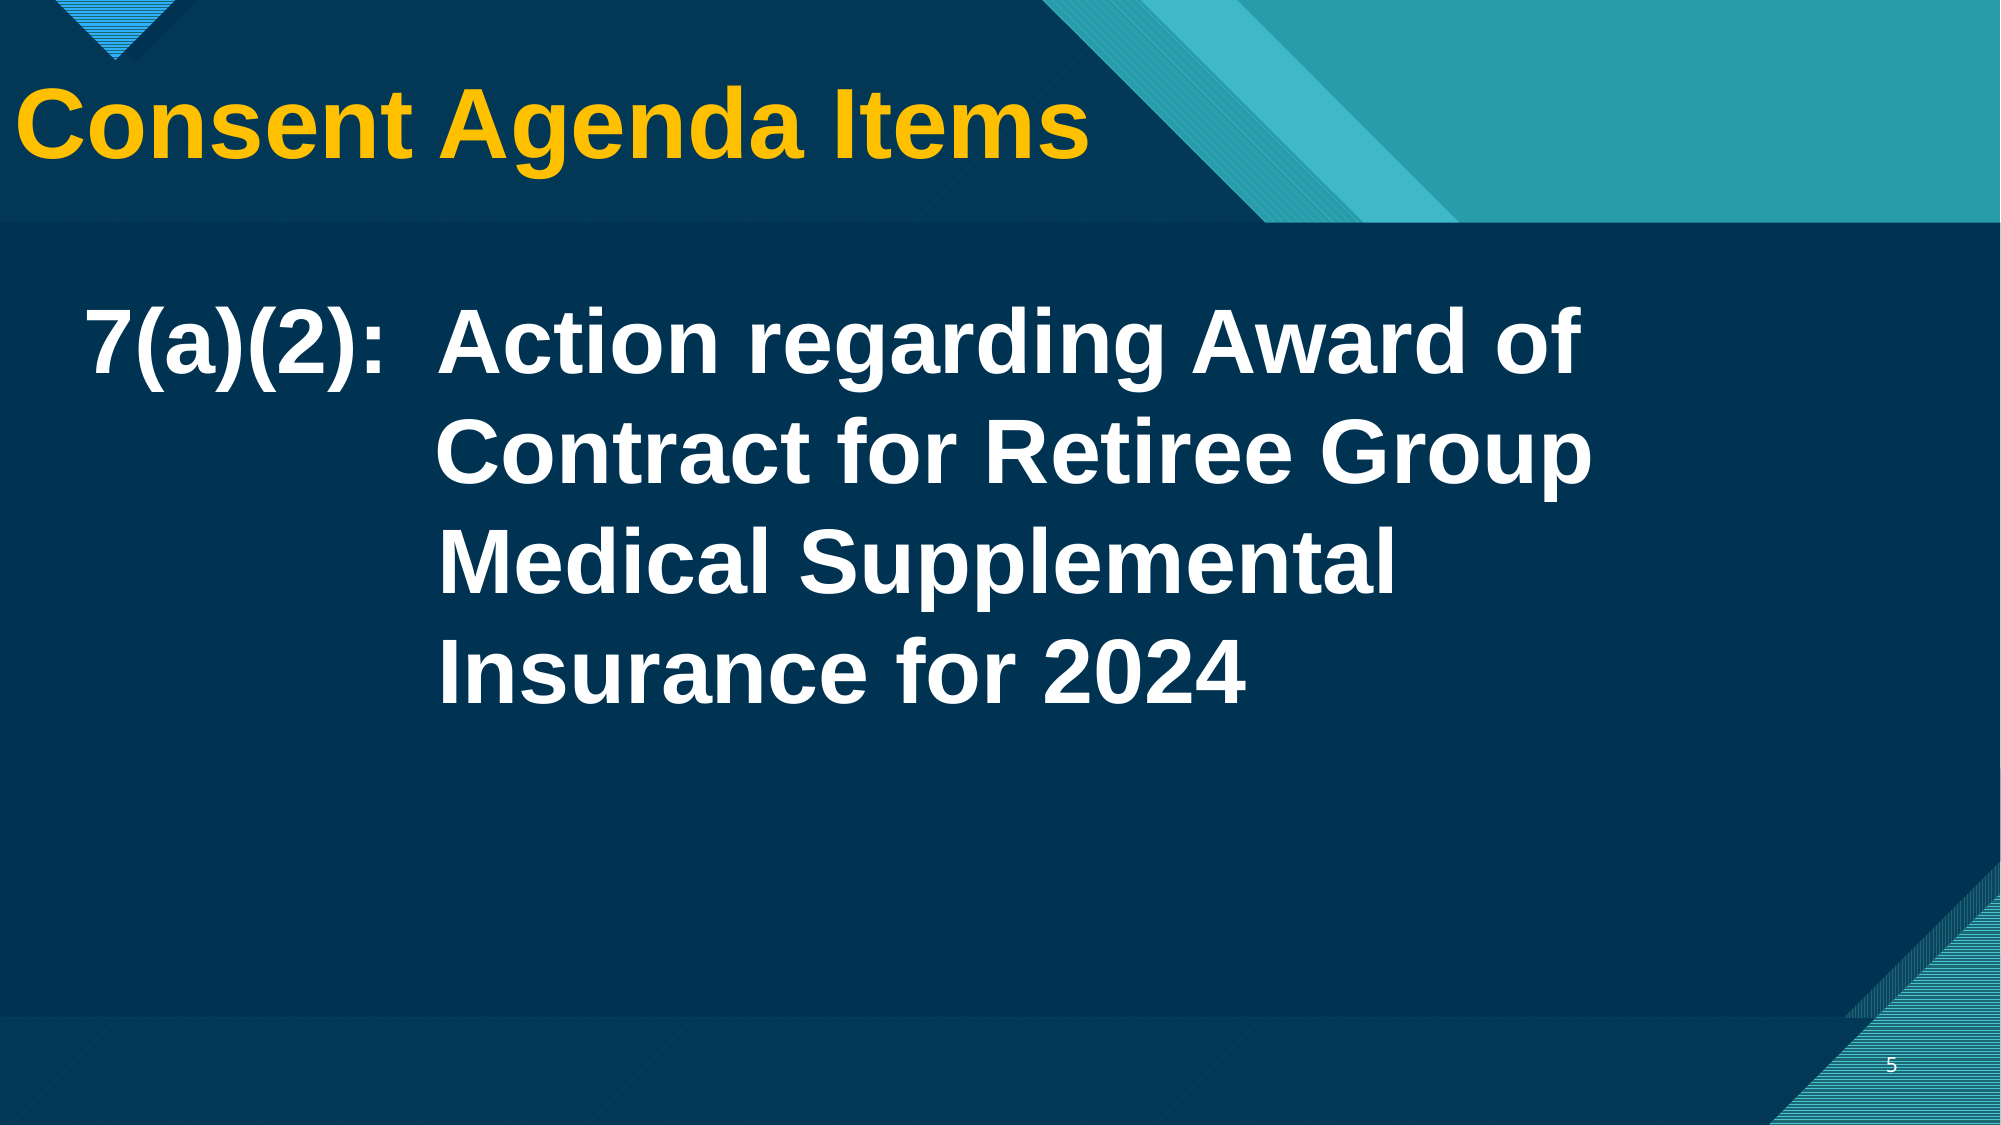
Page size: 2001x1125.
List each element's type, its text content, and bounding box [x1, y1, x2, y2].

text_box 7(a)(2): Action regarding Award of Contract for Retiree Group Medical Supplemental Insurance for 2024 [68, 274, 1941, 730]
slide_number 5 [1845, 1035, 1913, 1096]
text_box Consent Agenda Items [0, 51, 1537, 186]
